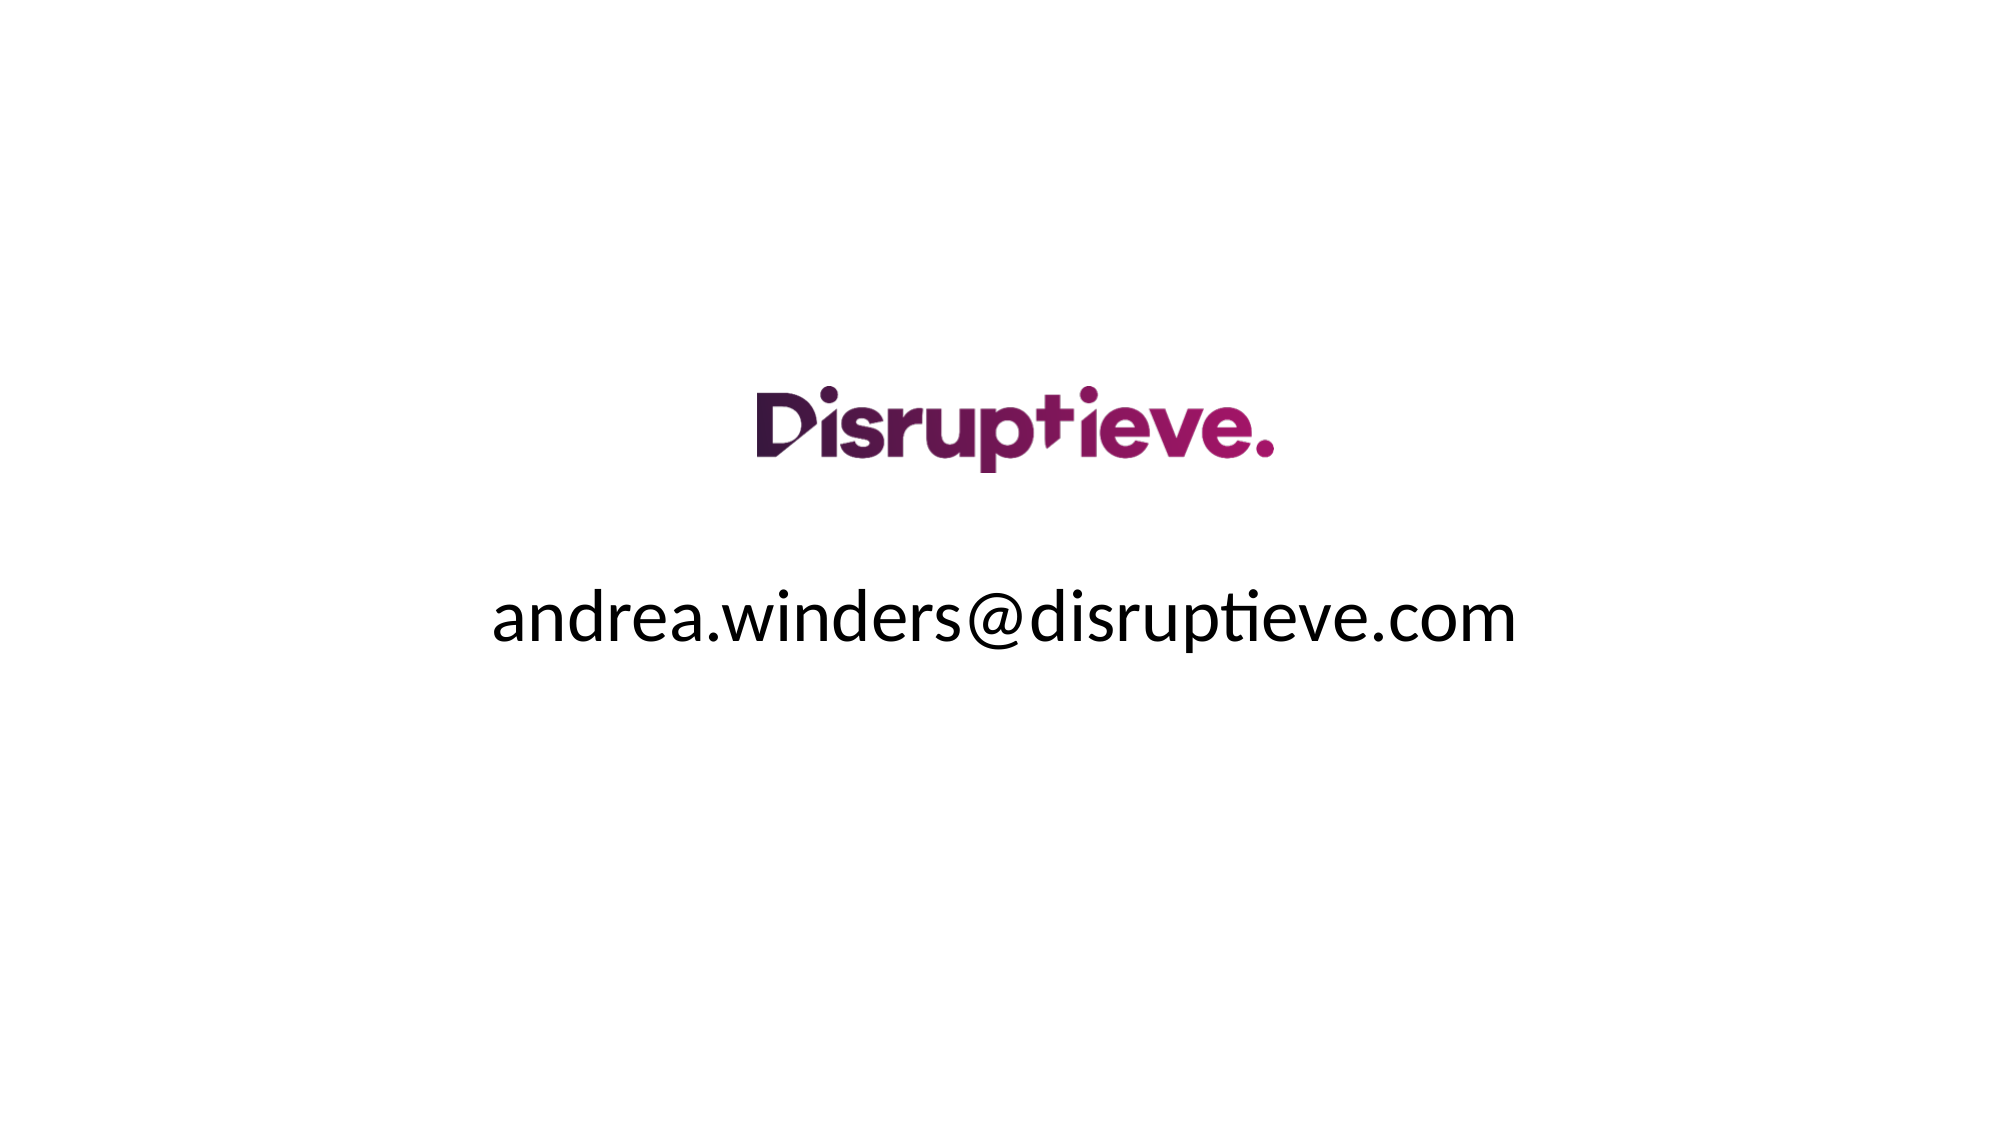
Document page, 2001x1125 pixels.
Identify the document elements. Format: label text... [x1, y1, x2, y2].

text_box andrea.winders@disruptieve.com [476, 559, 1554, 665]
picture [756, 386, 1274, 473]
